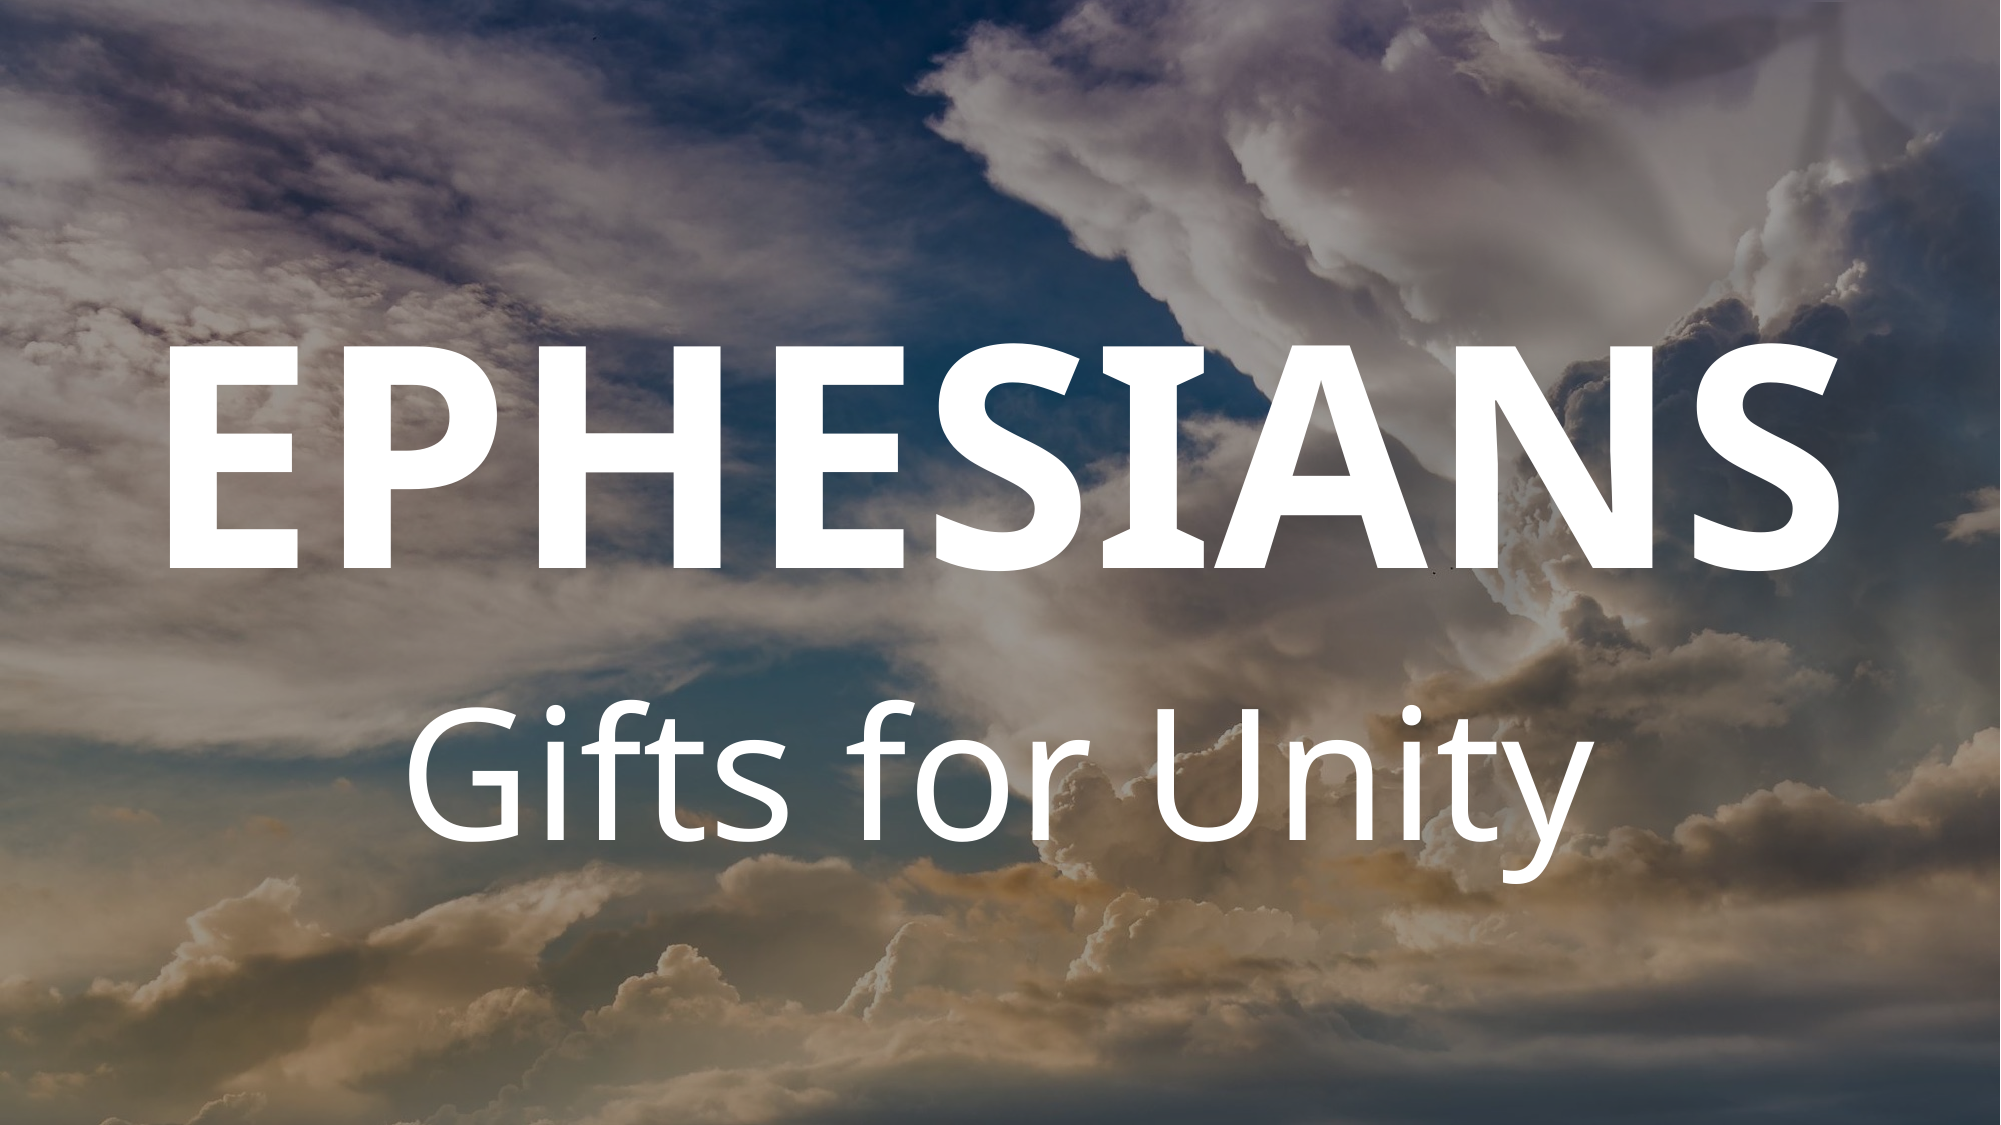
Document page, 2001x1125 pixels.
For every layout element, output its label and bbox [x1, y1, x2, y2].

text_box [1140, 0, 2000, 1125]
picture [0, 0, 1140, 1125]
